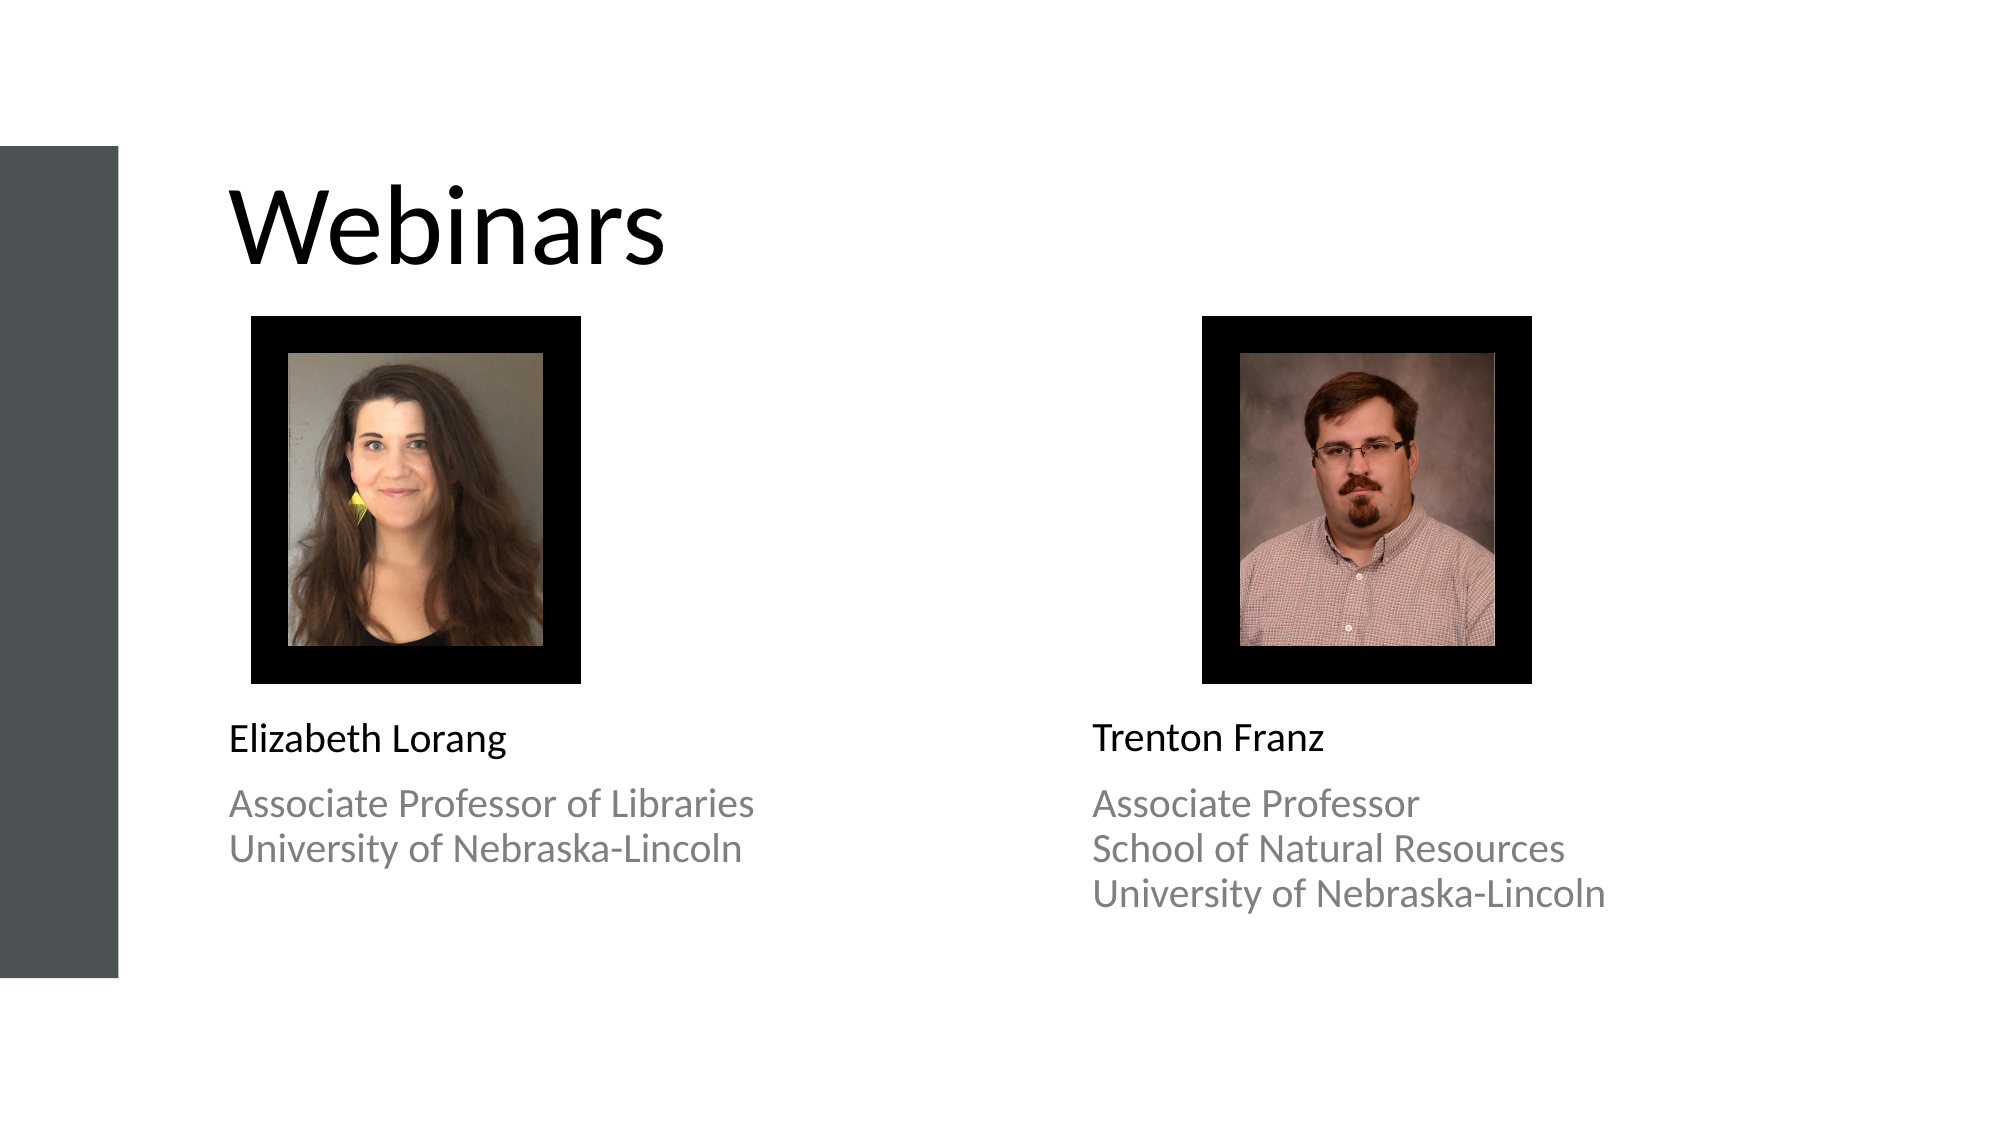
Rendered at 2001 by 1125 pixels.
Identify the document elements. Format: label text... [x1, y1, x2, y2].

title Webinars [213, 146, 1421, 298]
subtitle Elizabeth Lorang Associate Professor of Libraries University of Nebraska-Lincoln [213, 708, 830, 860]
text_box [0, 0, 2000, 1125]
picture [287, 352, 544, 647]
text_box Trenton Franz Associate Professor School of Natural Resources University of Nebraska-Lincoln [1077, 708, 1693, 860]
text_box [0, 146, 119, 979]
picture [1239, 352, 1495, 647]
